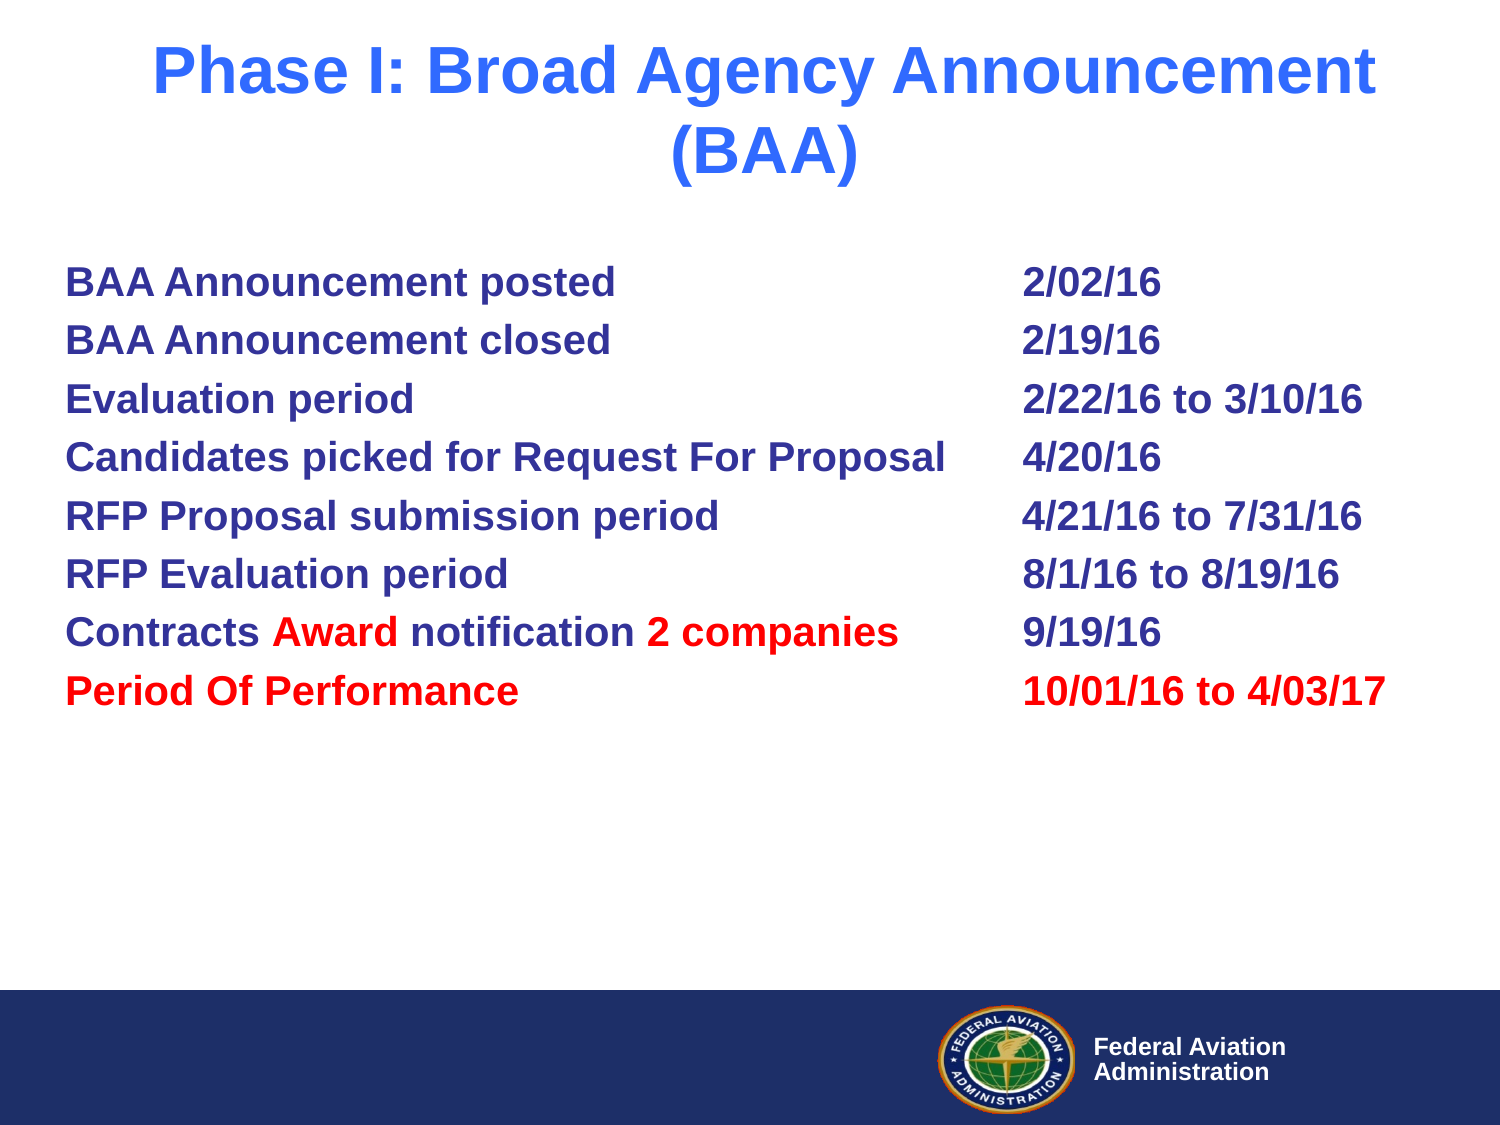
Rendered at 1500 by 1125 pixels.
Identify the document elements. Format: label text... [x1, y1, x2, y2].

title Phase I: Broad Agency Announcement (BAA) [70, 56, 1461, 157]
picture [936, 1004, 1075, 1114]
list BAA Announcement posted 2/02/16 BAA Announcement closed 2/19/16 Evaluation period 2/22/16 to 3/10/16 Candidates picked for Request For Proposal 4/20/16 RFP Proposal submission period 4/21/16 to 7/31/16 RFP Evaluation period 8/1/16 to 8/19/16 Contracts Award notification 2 companies 9/19/16 Period Of Performance 10/01/16 to 4/03/17 [50, 247, 1450, 968]
